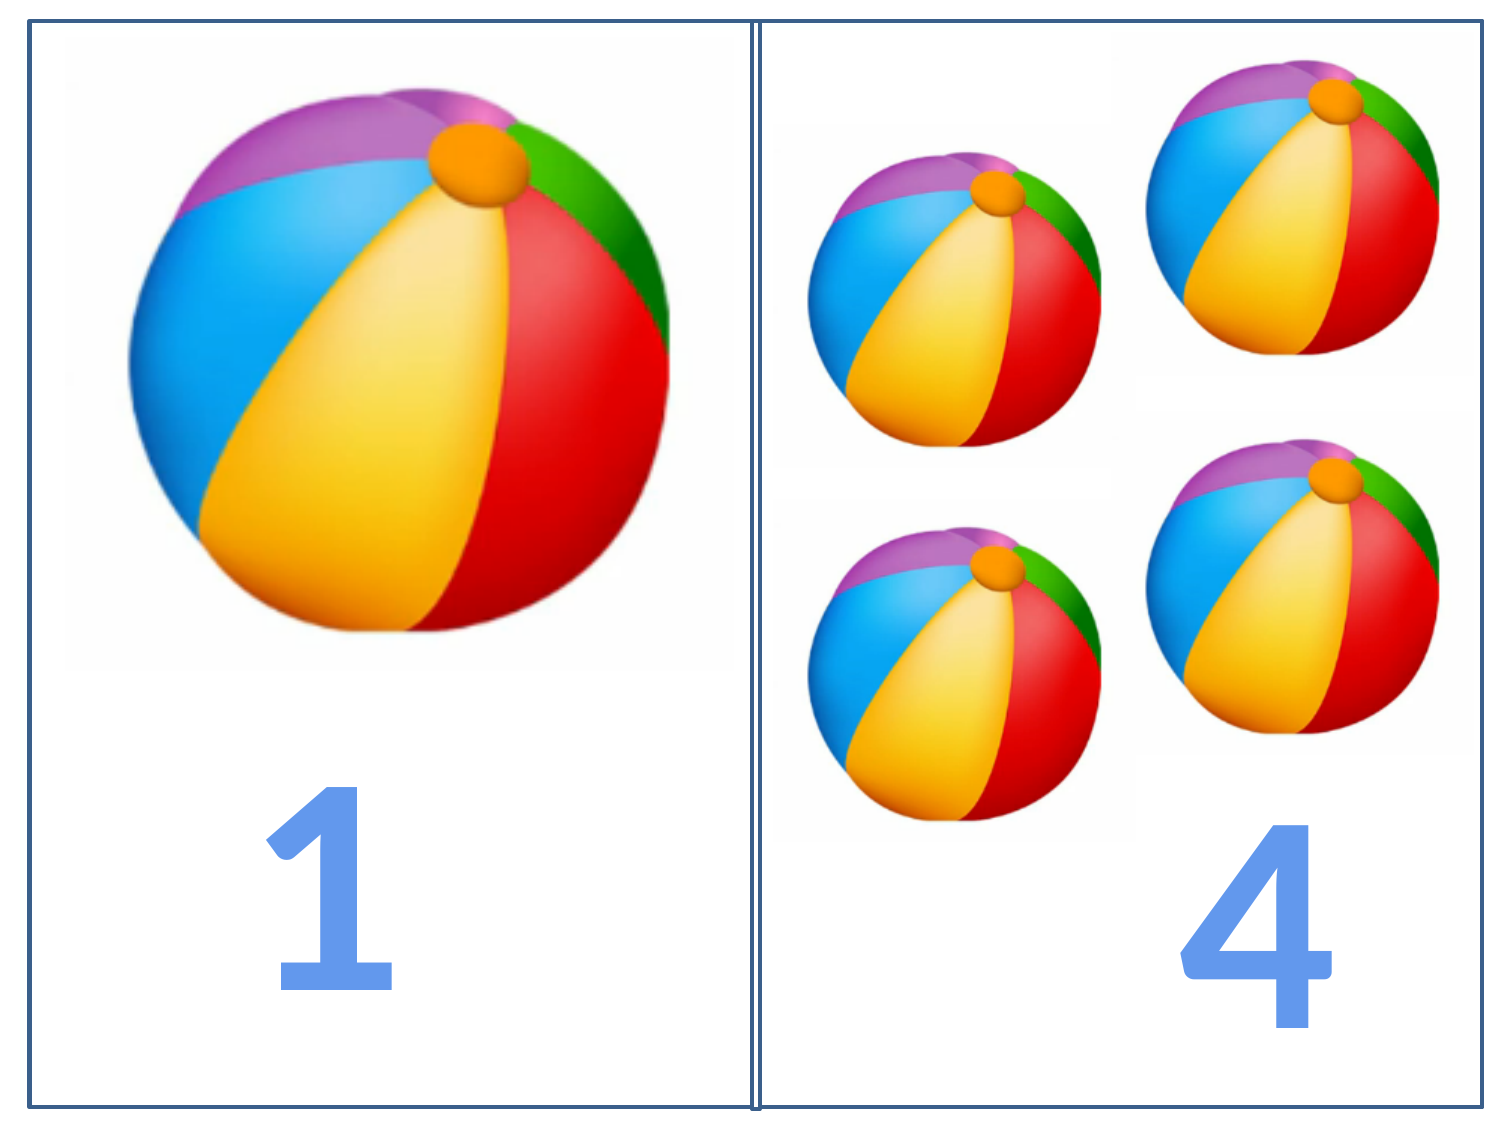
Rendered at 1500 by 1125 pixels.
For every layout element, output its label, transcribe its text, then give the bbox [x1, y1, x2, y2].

text_box [27, 19, 750, 1109]
text_box 1 [100, 679, 550, 1061]
picture [773, 32, 1475, 843]
text_box 4 [1033, 708, 1483, 1099]
text_box [750, 19, 762, 1111]
picture [64, 37, 734, 672]
text_box [762, 19, 1484, 1109]
